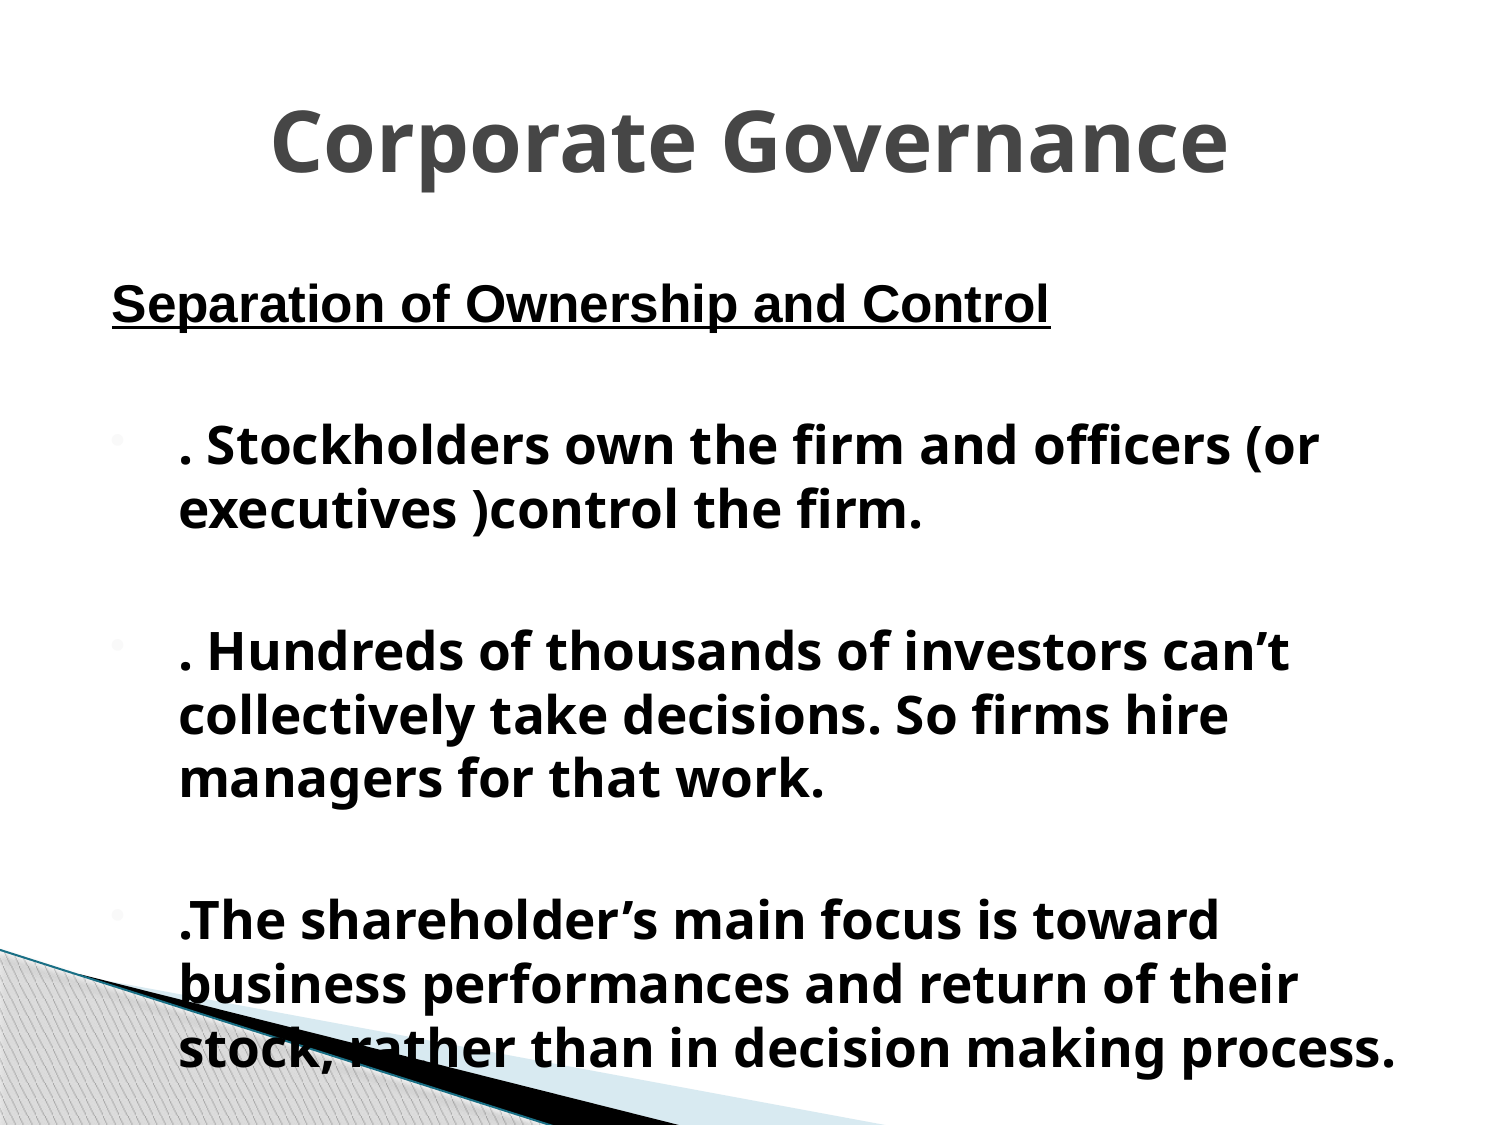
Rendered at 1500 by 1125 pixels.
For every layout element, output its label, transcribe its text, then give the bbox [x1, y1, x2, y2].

title Corporate Governance [75, 45, 1425, 233]
list Separation of Ownership and Control . Stockholders own the firm and officers (or executives )control the firm. . Hundreds of thousands of investors can’t collectively take decisions. So firms hire managers for that work. .The shareholder’s main focus is toward business performances and return of their stock, rather than in decision making process. [75, 262, 1425, 1088]
